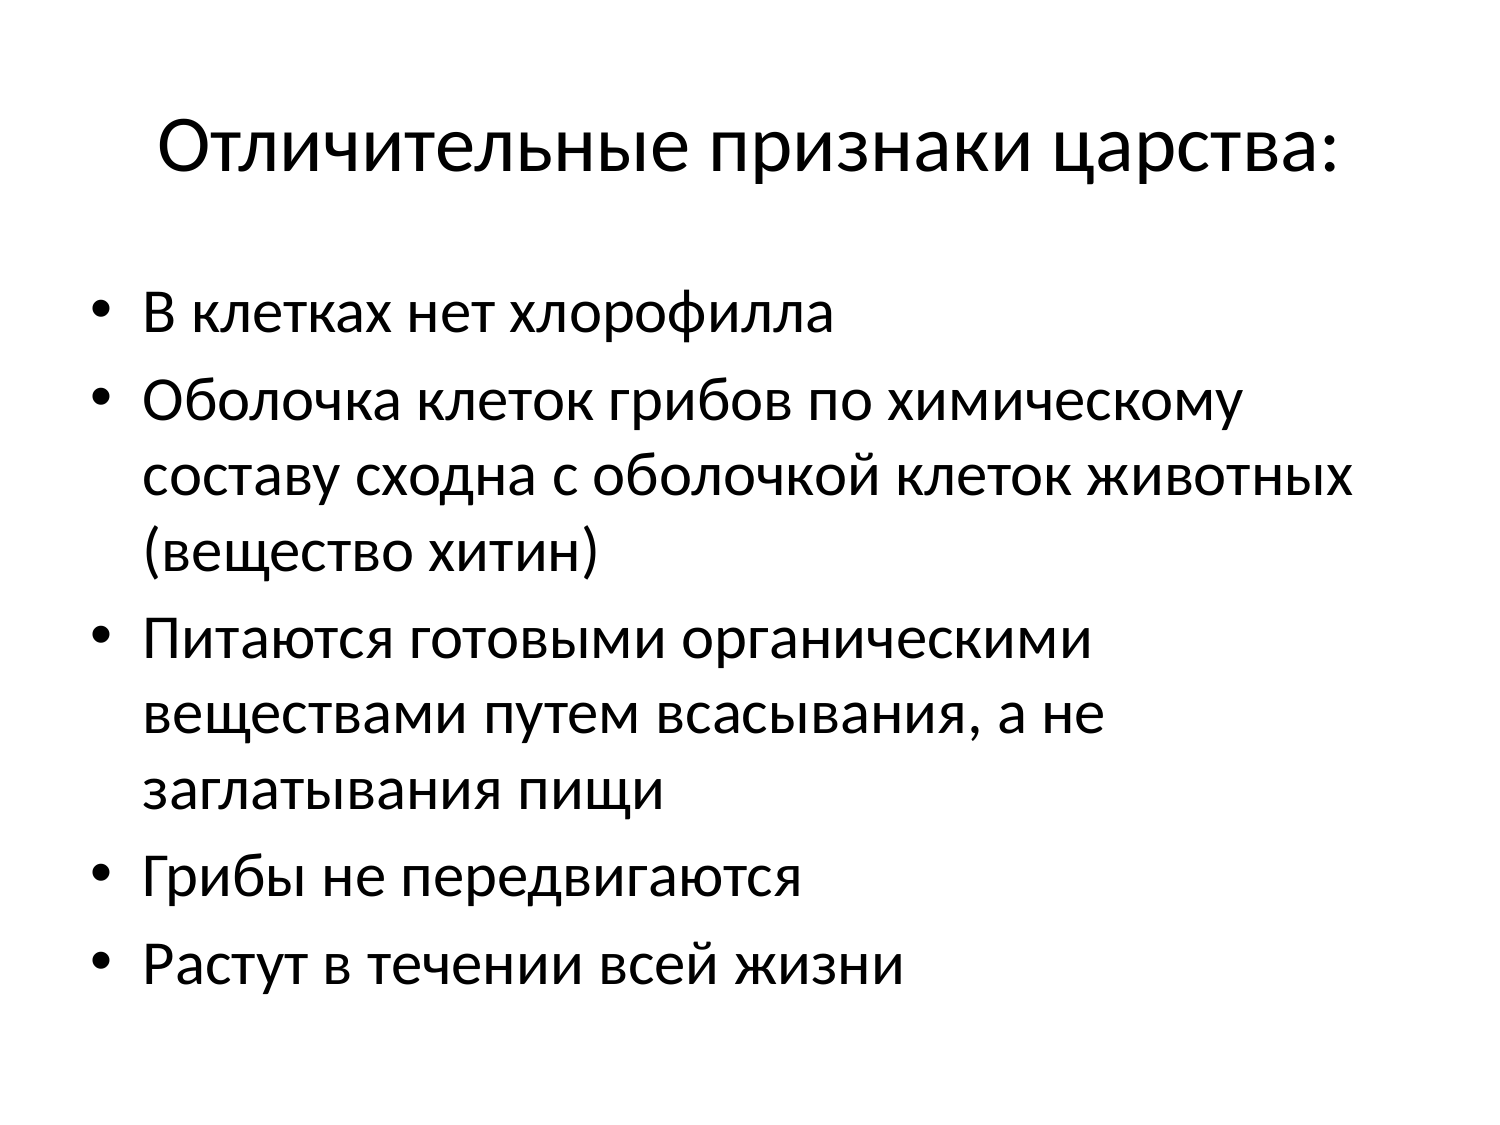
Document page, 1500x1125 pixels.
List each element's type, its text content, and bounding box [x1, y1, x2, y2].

title Отличительные признаки царства: [75, 45, 1425, 233]
list В клетках нет хлорофилла Оболочка клеток грибов по химическому составу сходна с оболочкой клеток животных (вещество хитин) Питаются готовыми органическими веществами путем всасывания, а не заглатывания пищи Грибы не передвигаются Растут в течении всей жизни [75, 262, 1425, 1005]
